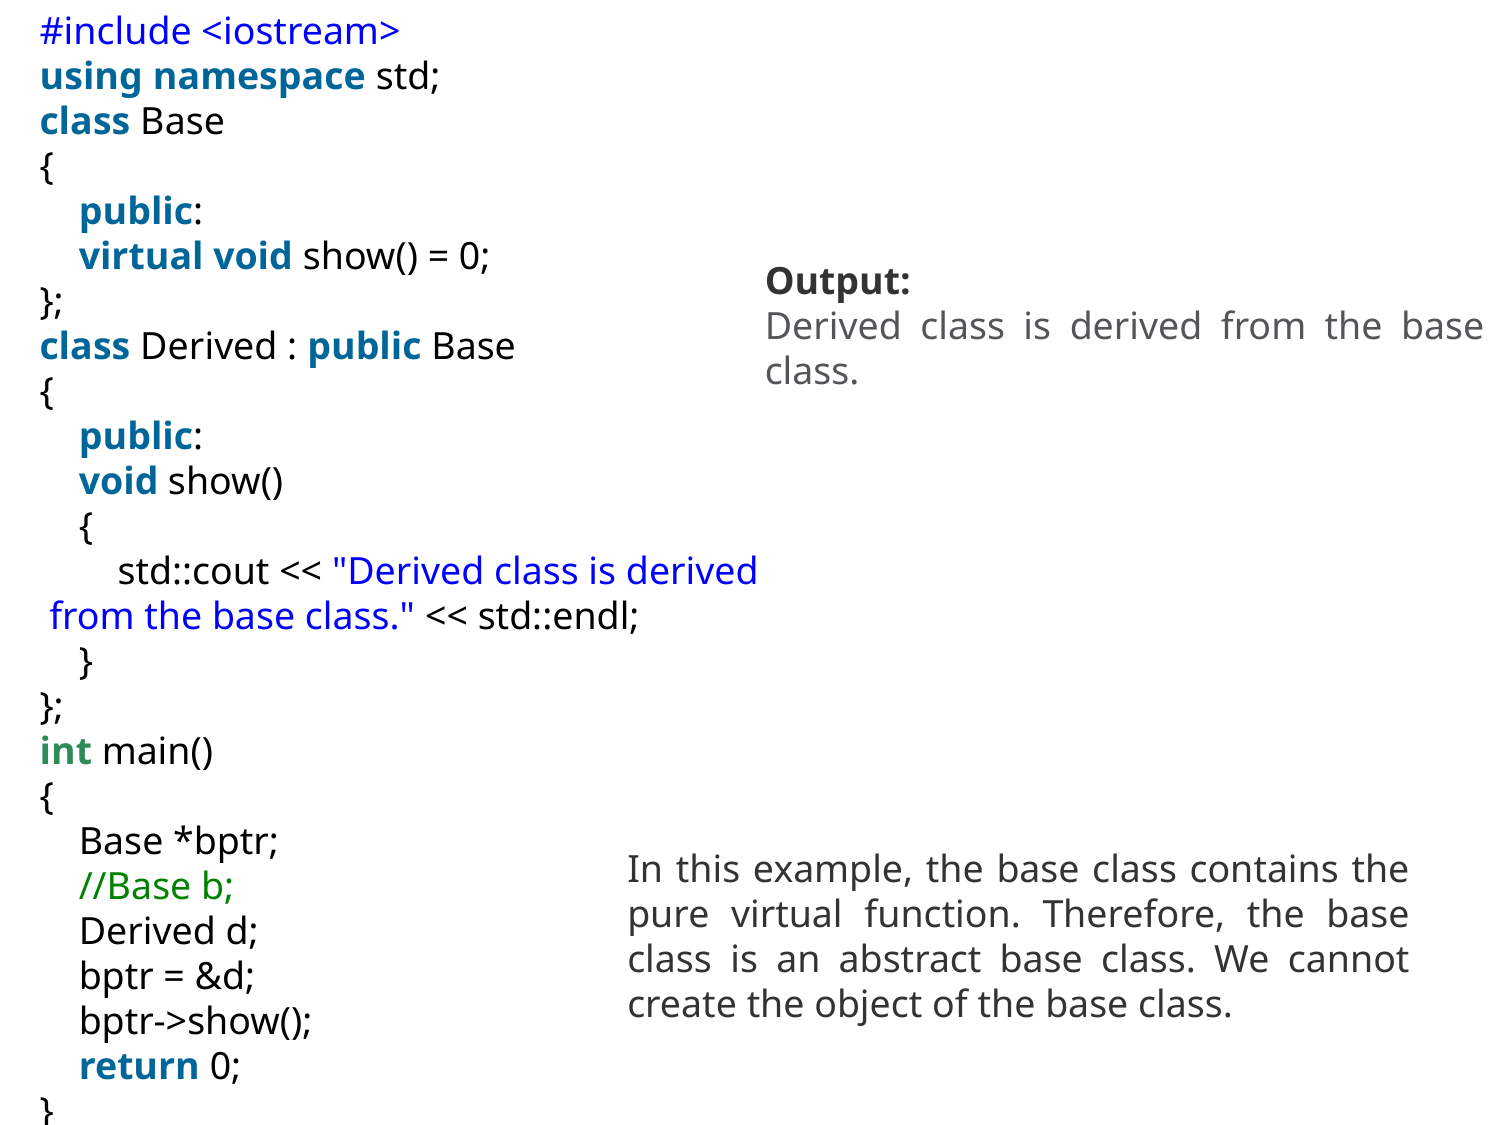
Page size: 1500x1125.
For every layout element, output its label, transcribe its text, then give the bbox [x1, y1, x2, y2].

text_box In this example, the base class contains the pure virtual function. Therefore, the base class is an abstract base class. We cannot create the object of the base class. [612, 837, 1425, 1033]
text_box #include <iostream> using namespace std; class Base { public: virtual void show() = 0; }; class Derived : public Base { public: void show() { std::cout << "Derived class is derived from the base class." << std::endl; } }; int main() { Base *bptr; //Base b; Derived d; bptr = &d; bptr->show(); return 0; } [24, 0, 775, 1125]
text_box Output: Derived class is derived from the base class. [749, 249, 1500, 400]
